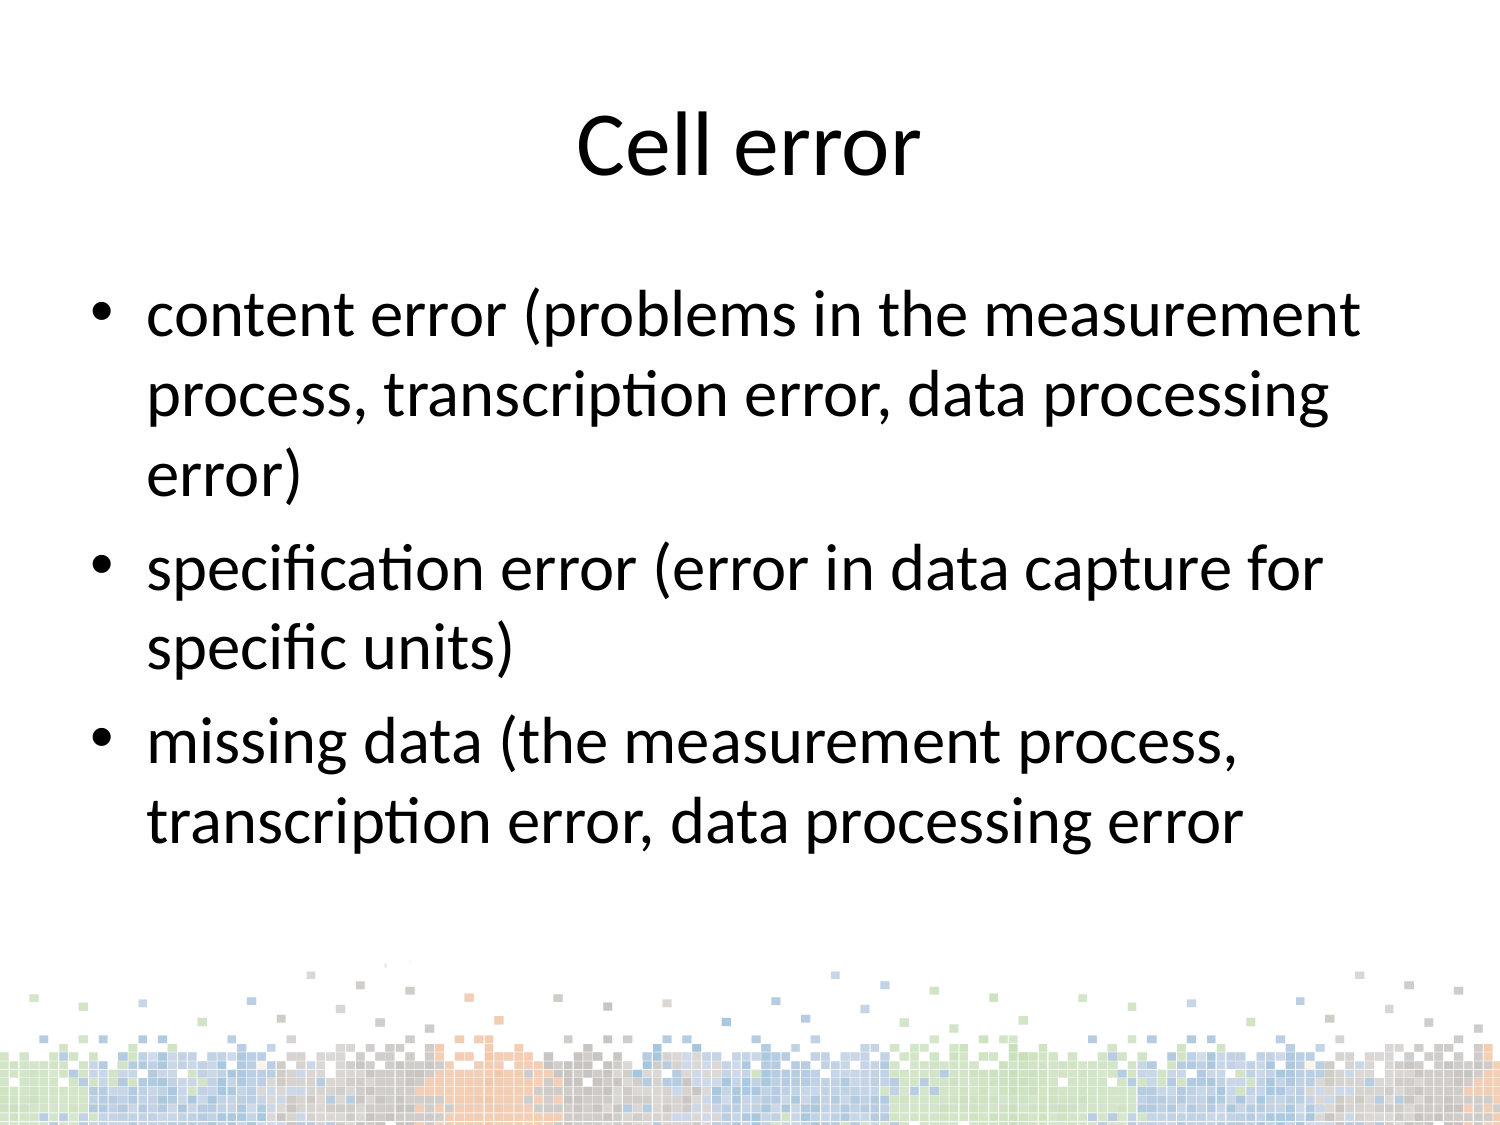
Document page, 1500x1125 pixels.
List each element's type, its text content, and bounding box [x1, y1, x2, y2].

title Cell error [75, 45, 1425, 233]
list content error (problems in the measurement process, transcription error, data processing error) specification error (error in data capture for specific units) missing data (the measurement process, transcription error, data processing error [75, 262, 1425, 1005]
picture [0, 374, 1500, 1125]
